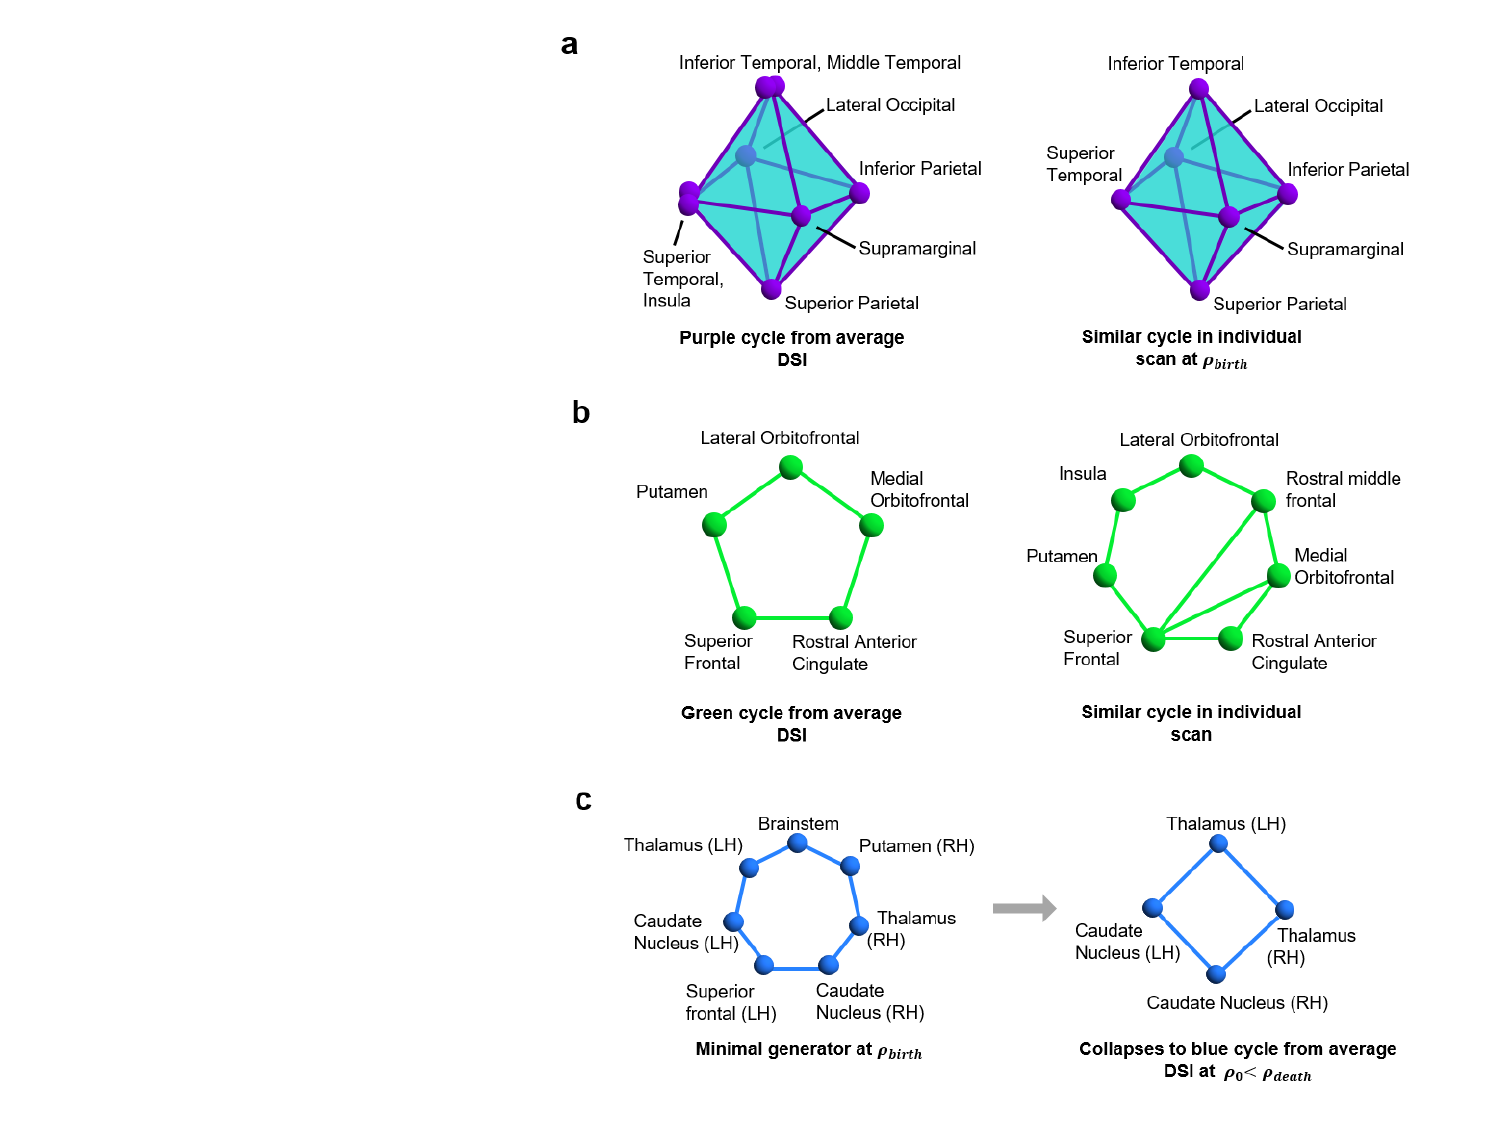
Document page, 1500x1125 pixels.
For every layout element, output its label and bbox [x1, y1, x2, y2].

picture [526, 0, 1498, 1125]
